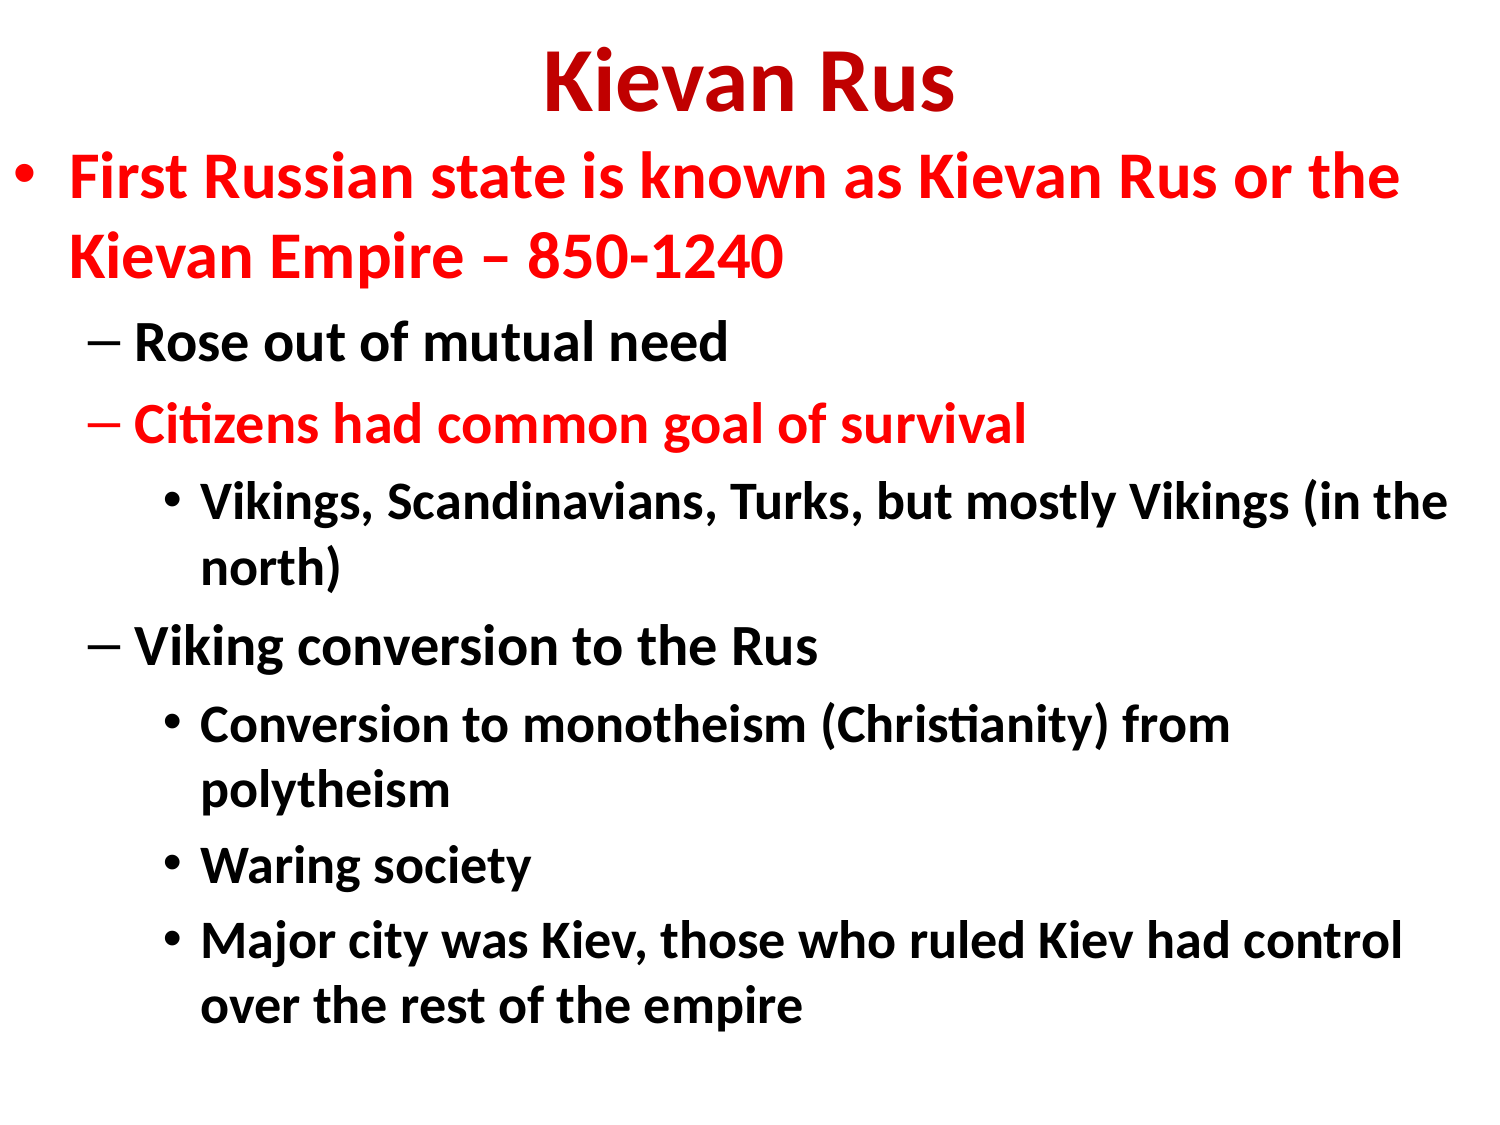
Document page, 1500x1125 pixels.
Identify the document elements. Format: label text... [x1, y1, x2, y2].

list First Russian state is known as Kievan Rus or the Kievan Empire – 850-1240 Rose out of mutual need Citizens had common goal of survival Vikings, Scandinavians, Turks, but mostly Vikings (in the north) Viking conversion to the Rus Conversion to monotheism (Christianity) from polytheism Waring society Major city was Kiev, those who ruled Kiev had control over the rest of the empire [0, 124, 1500, 1125]
title Kievan Rus [0, 0, 1500, 124]
